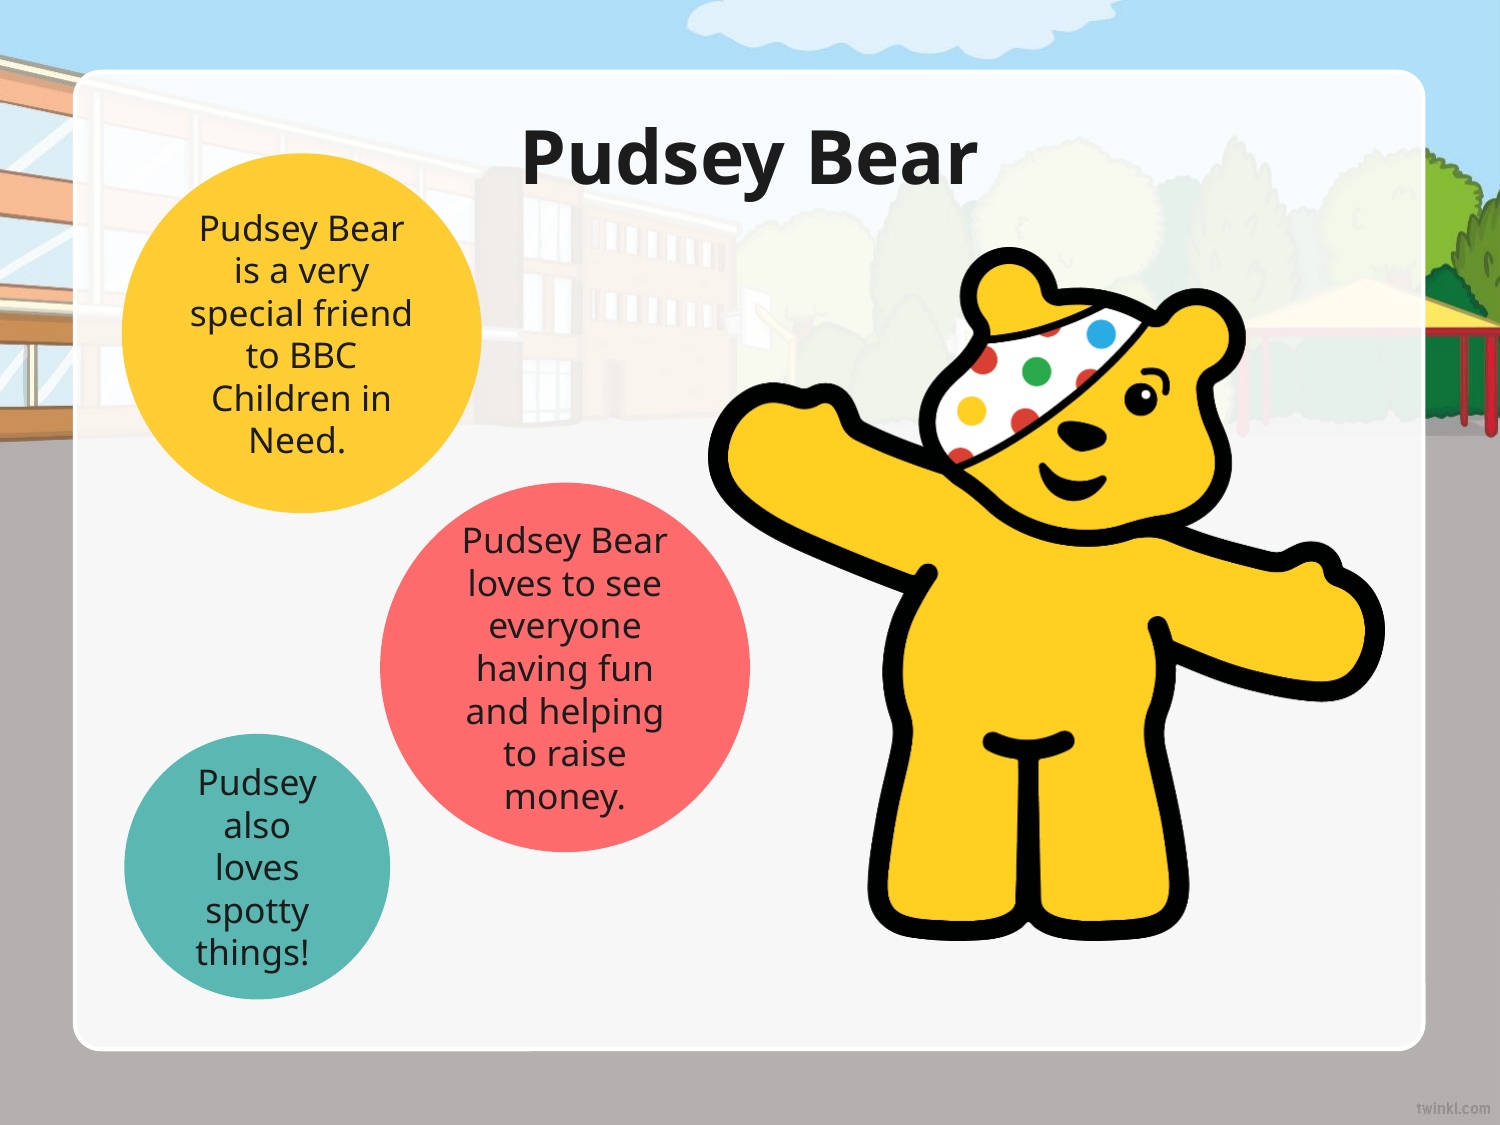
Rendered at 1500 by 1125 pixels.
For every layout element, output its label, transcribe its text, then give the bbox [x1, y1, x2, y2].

picture [0, 0, 1500, 1125]
title Pudsey Bear [73, 76, 1426, 244]
text_box Pudsey also loves spotty things! [123, 732, 392, 1001]
text_box Pudsey Bear is a very special friend to BBC Children in Need. [120, 152, 483, 515]
text_box Pudsey Bear loves to see everyone having fun and helping to raise money. [379, 481, 708, 854]
